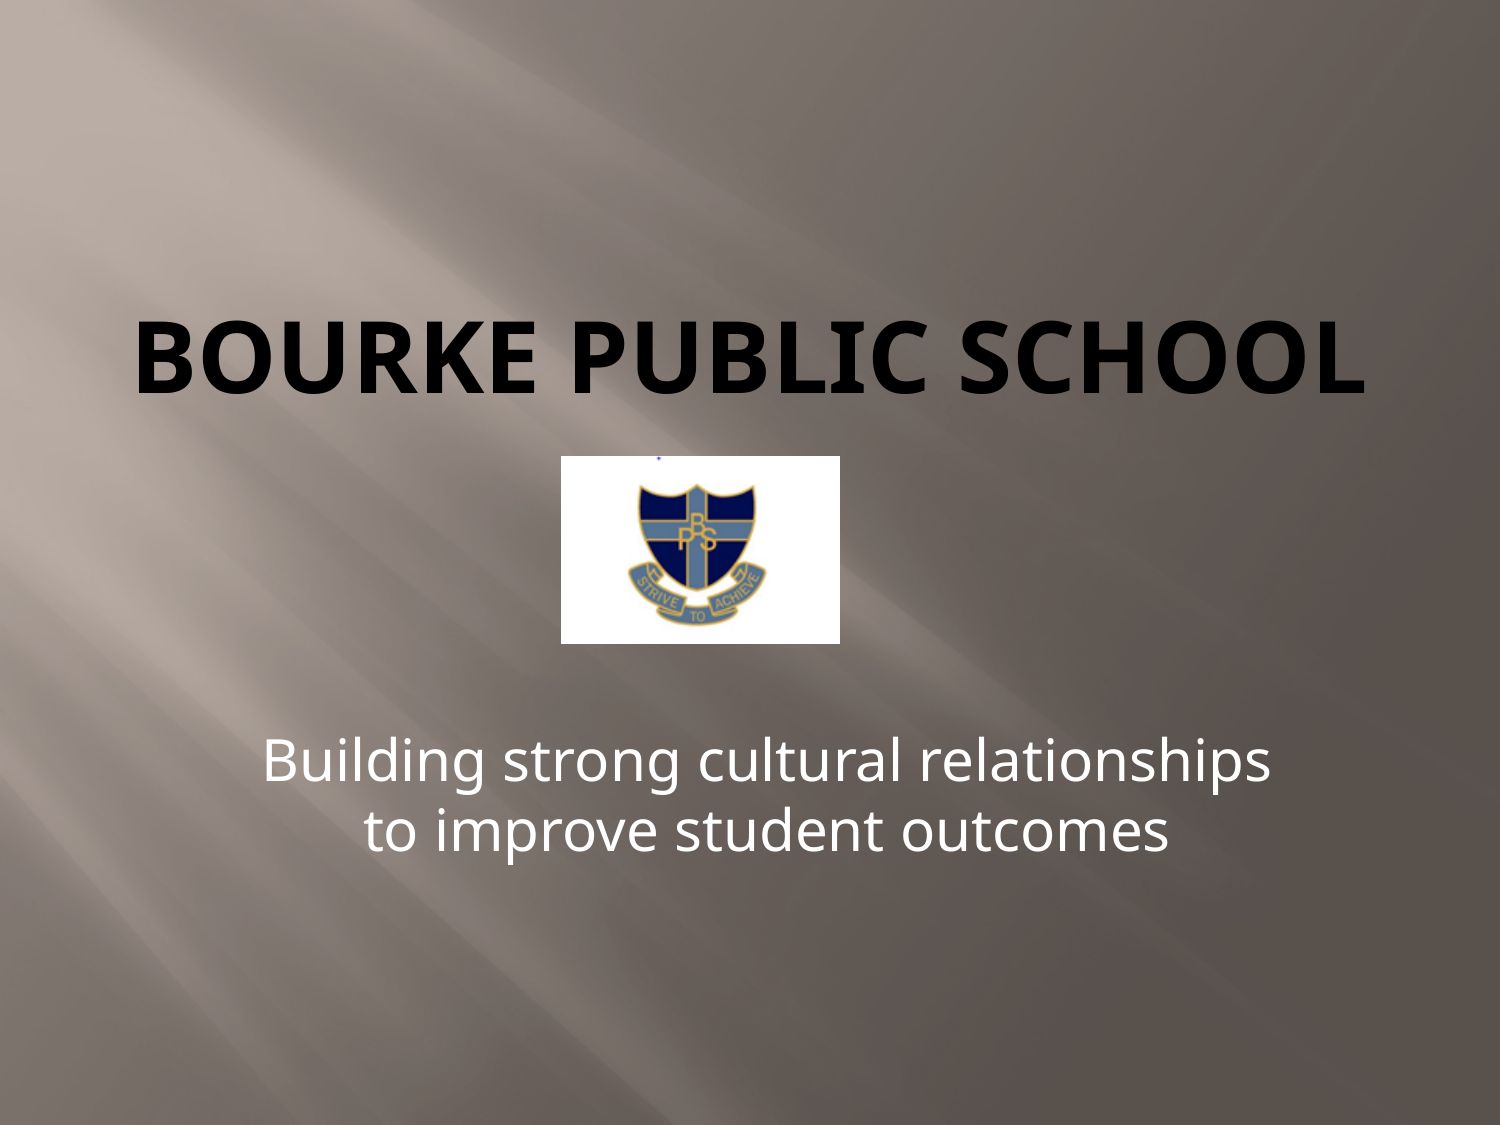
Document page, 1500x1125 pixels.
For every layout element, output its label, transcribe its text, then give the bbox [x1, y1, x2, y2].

picture [560, 455, 840, 644]
subtitle Building strong cultural relationships to improve student outcomes [242, 716, 1293, 1004]
title Bourke Public School [112, 172, 1388, 414]
